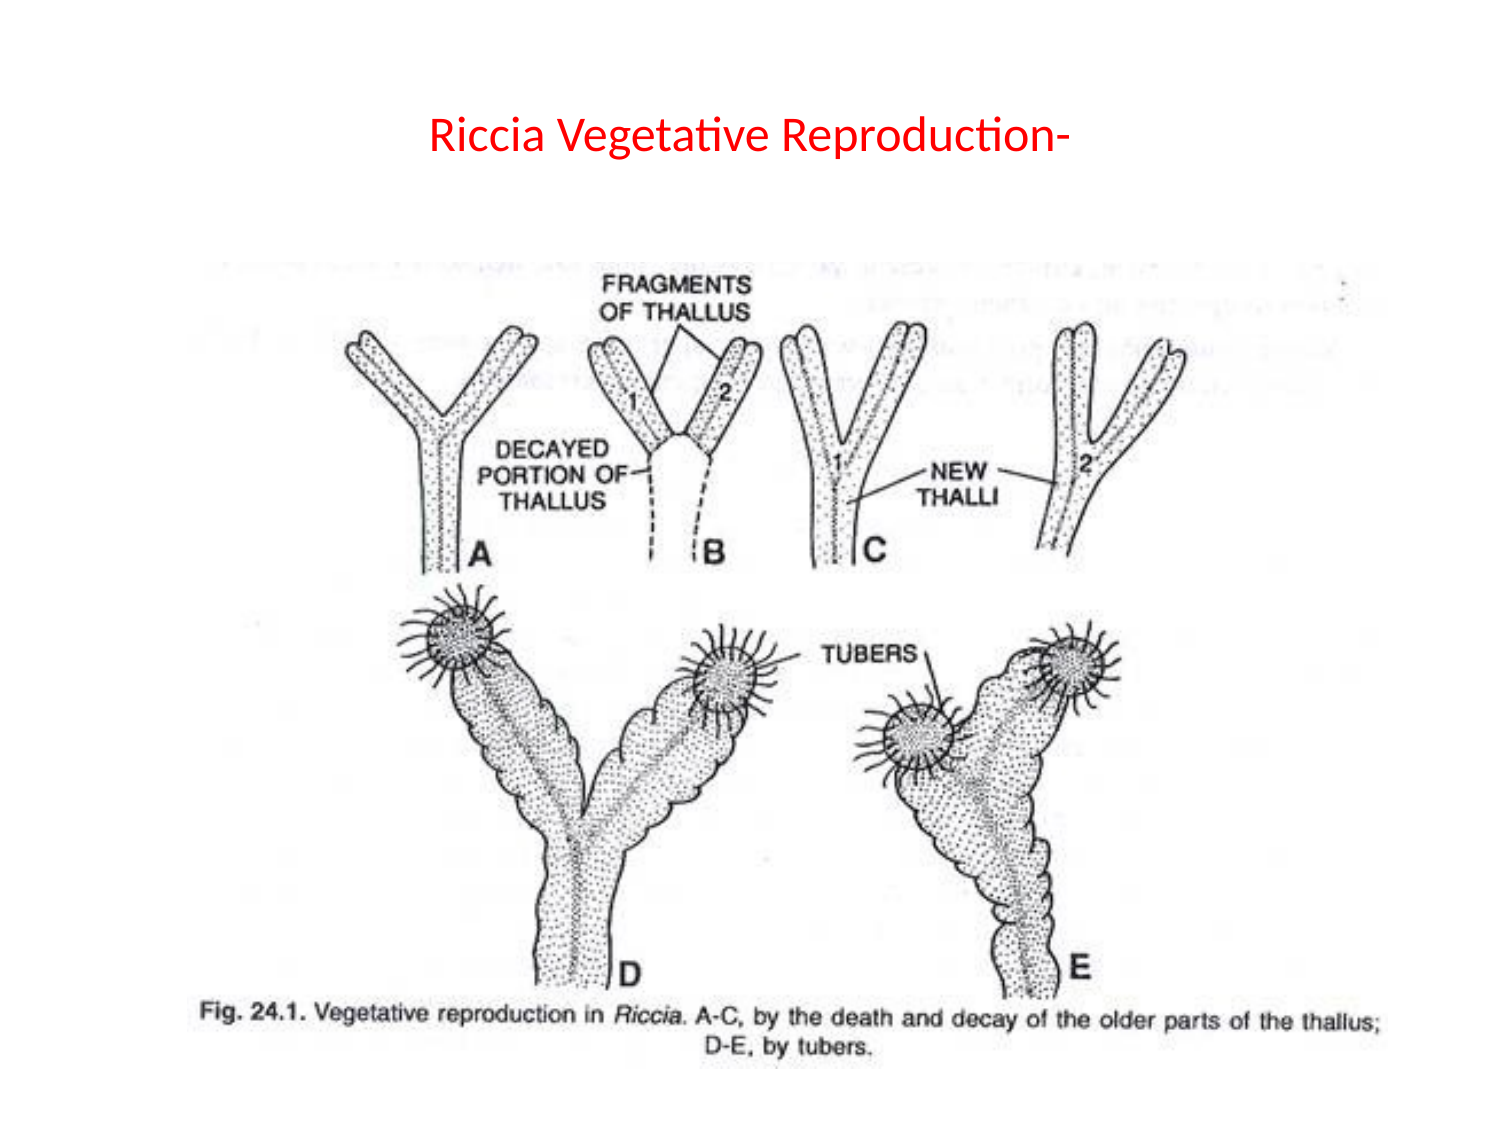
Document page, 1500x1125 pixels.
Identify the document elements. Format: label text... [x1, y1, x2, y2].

title Riccia Vegetative Reproduction- [75, 45, 1425, 233]
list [187, 262, 1388, 1069]
